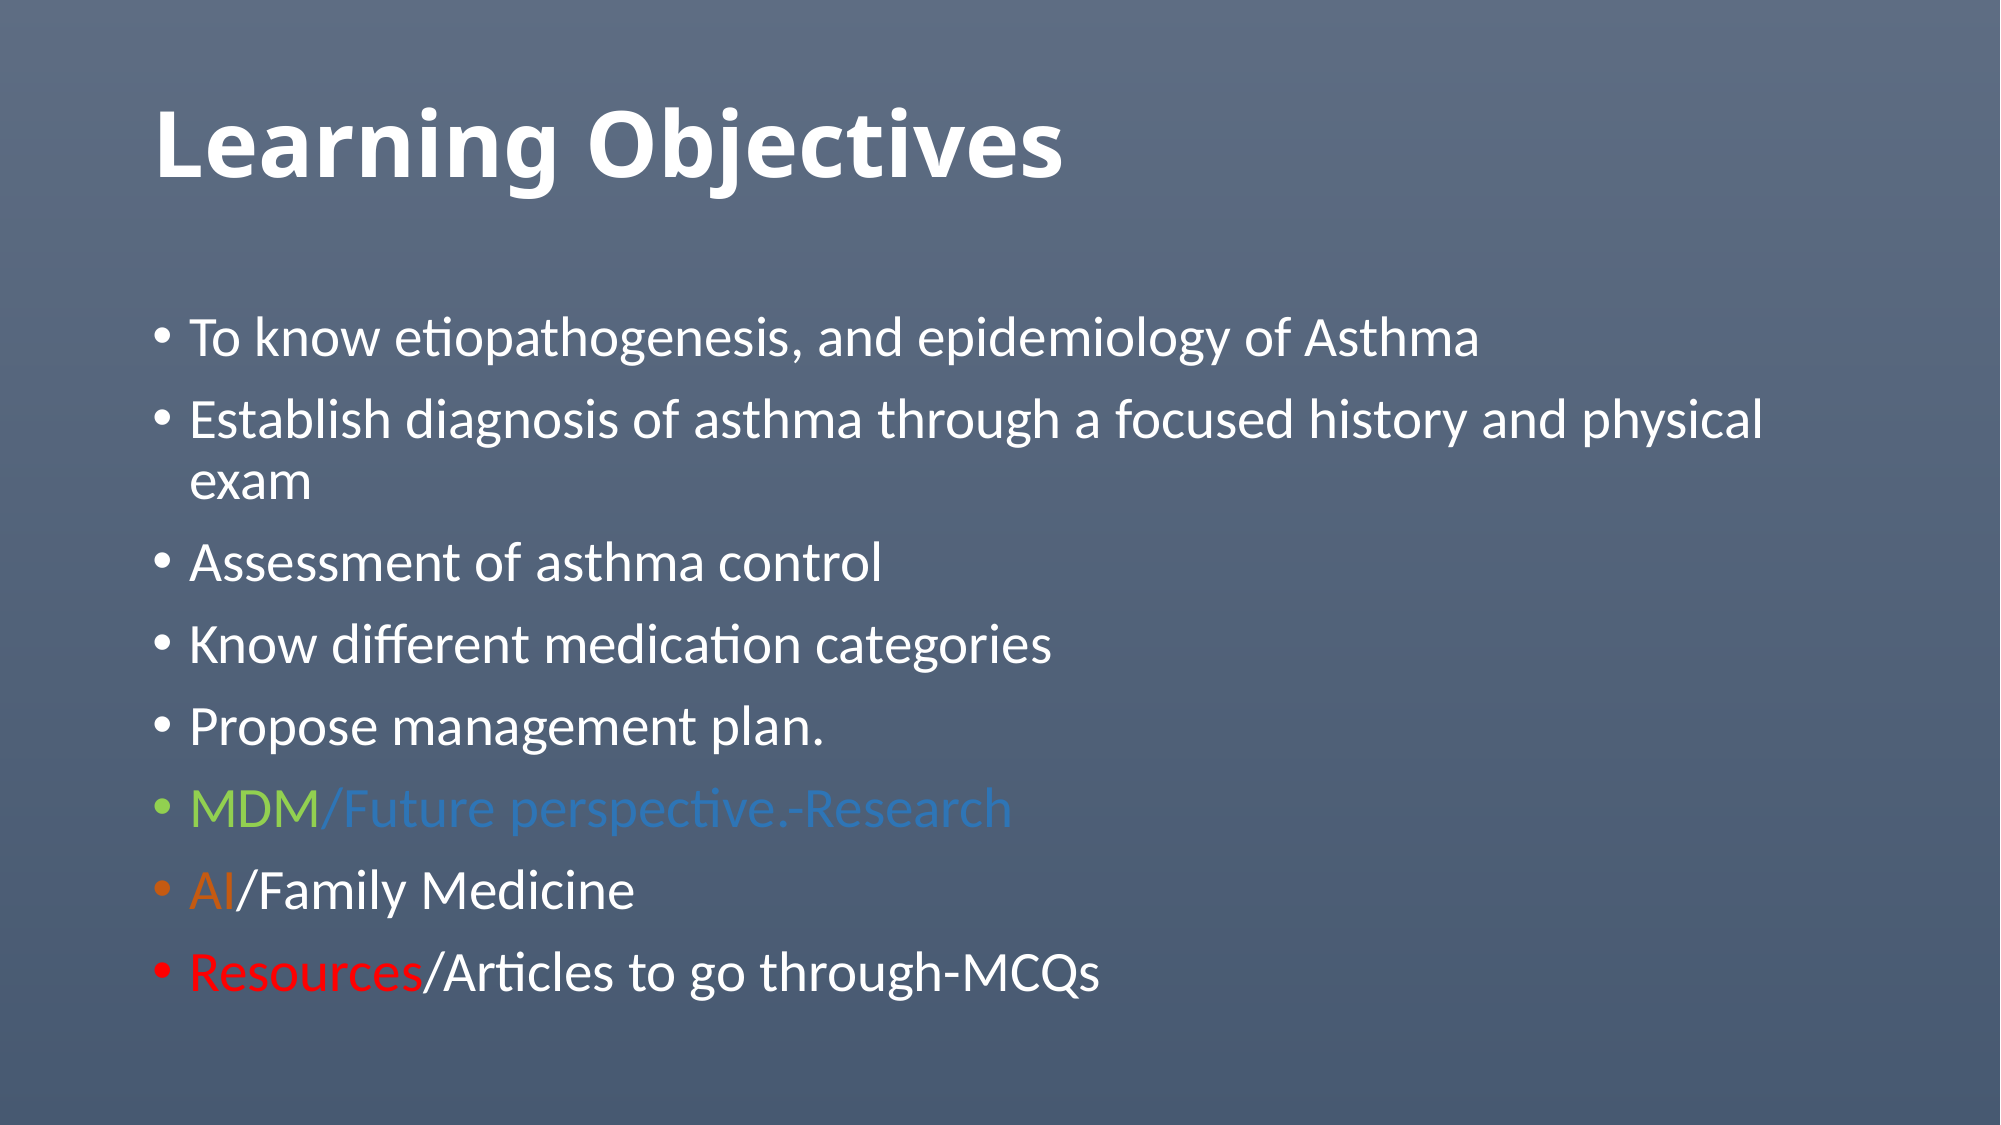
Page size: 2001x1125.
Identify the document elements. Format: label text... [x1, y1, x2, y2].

list To know etiopathogenesis, and epidemiology of Asthma Establish diagnosis of asthma through a focused history and physical exam Assessment of asthma control Know different medication categories Propose management plan. MDM/Future perspective.-Research AI/Family Medicine Resources/Articles to go through-MCQs [137, 299, 1863, 1014]
title Learning Objectives [137, 59, 1863, 237]
